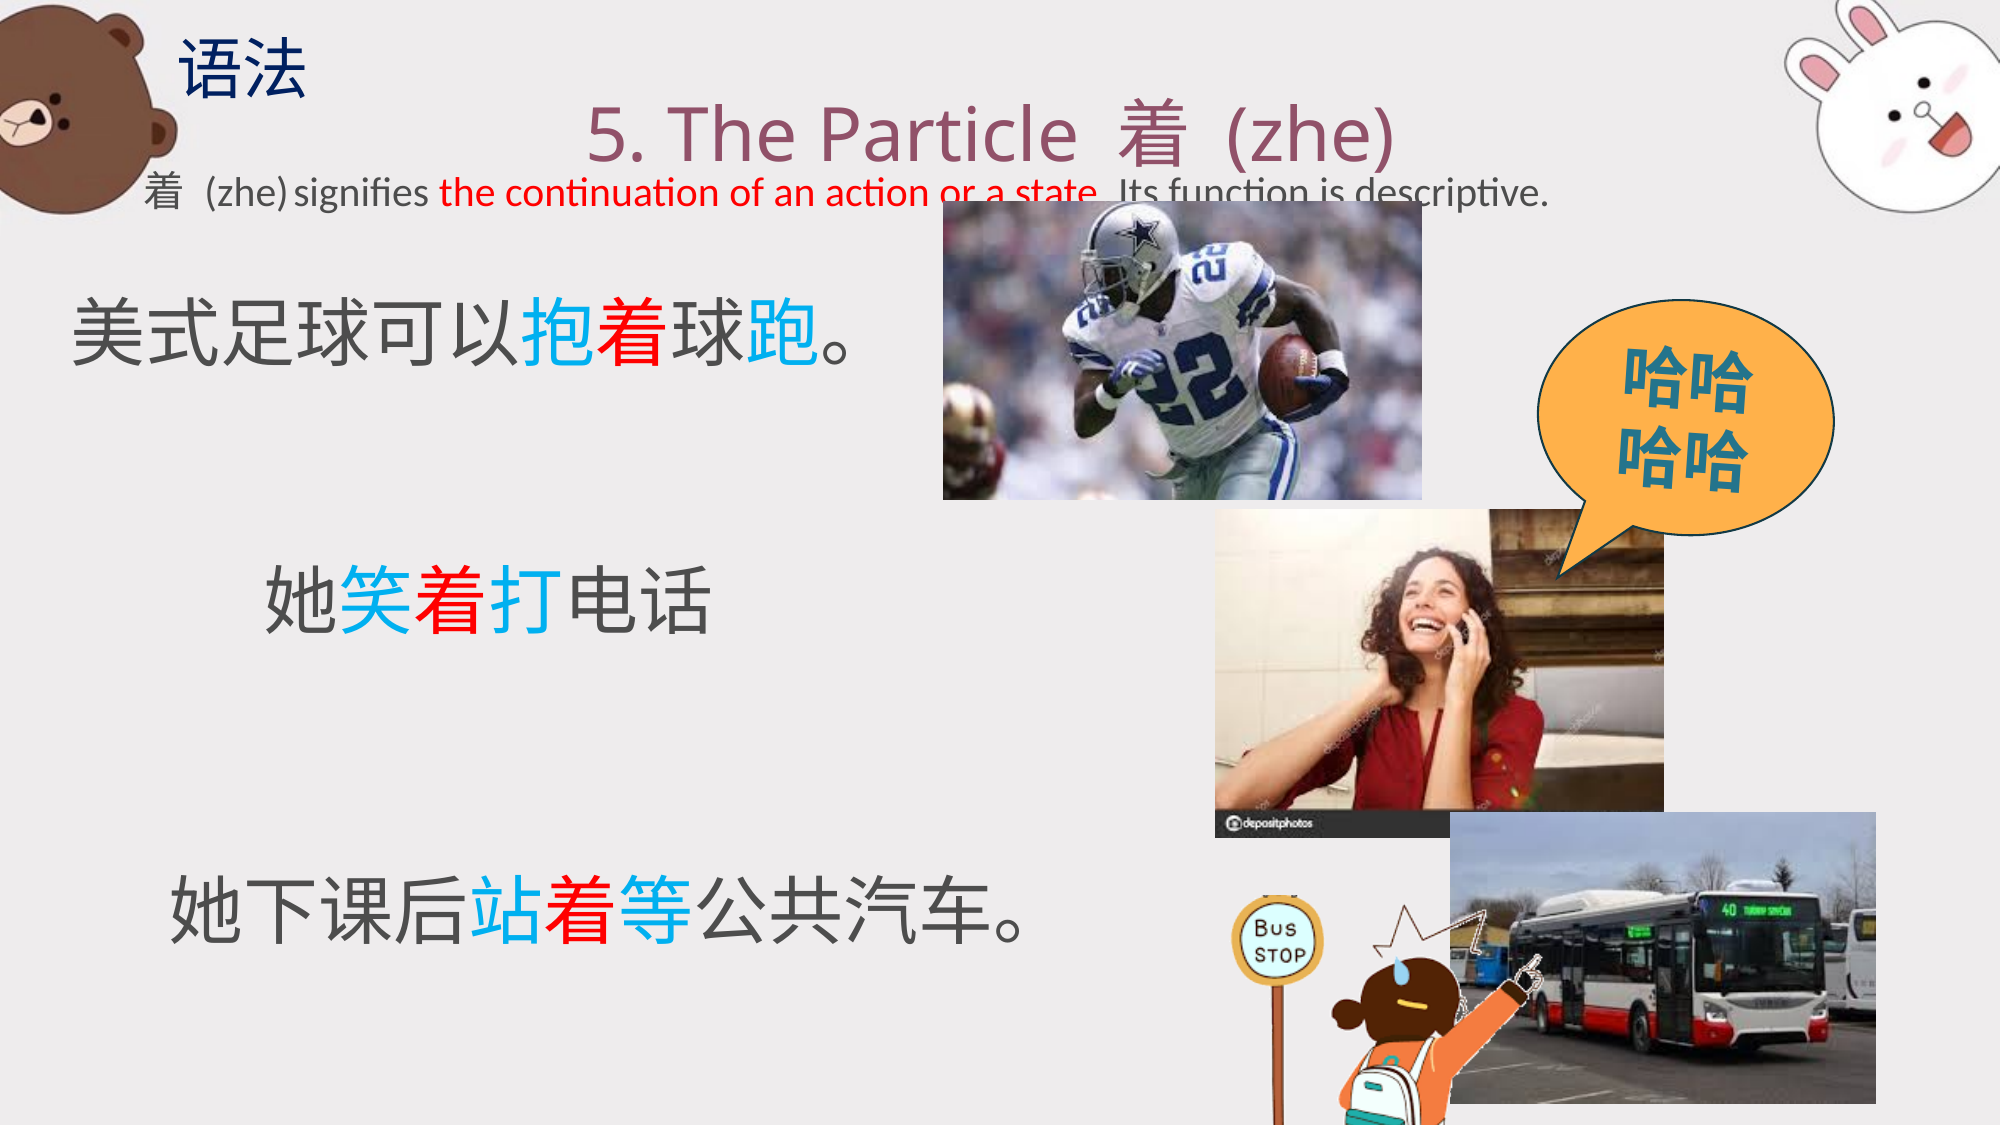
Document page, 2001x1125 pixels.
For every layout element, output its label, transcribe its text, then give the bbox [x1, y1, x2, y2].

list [1215, 509, 1664, 838]
text_box 她笑着打电话 [248, 545, 1215, 651]
text_box 哈哈哈哈 [1536, 299, 1835, 537]
text_box 着 (zhe) signifies the continuation of an action or a state. Its function is descriptive. [128, 156, 1825, 222]
text_box 美式足球可以抱着球跑。 [56, 278, 943, 383]
picture [0, 0, 2000, 1125]
title 5. The Particle 着 (zhe) [154, 67, 1846, 207]
text_box 语法 [93, 19, 392, 114]
text_box 她下课后站着等公共汽车。 [154, 855, 1372, 961]
